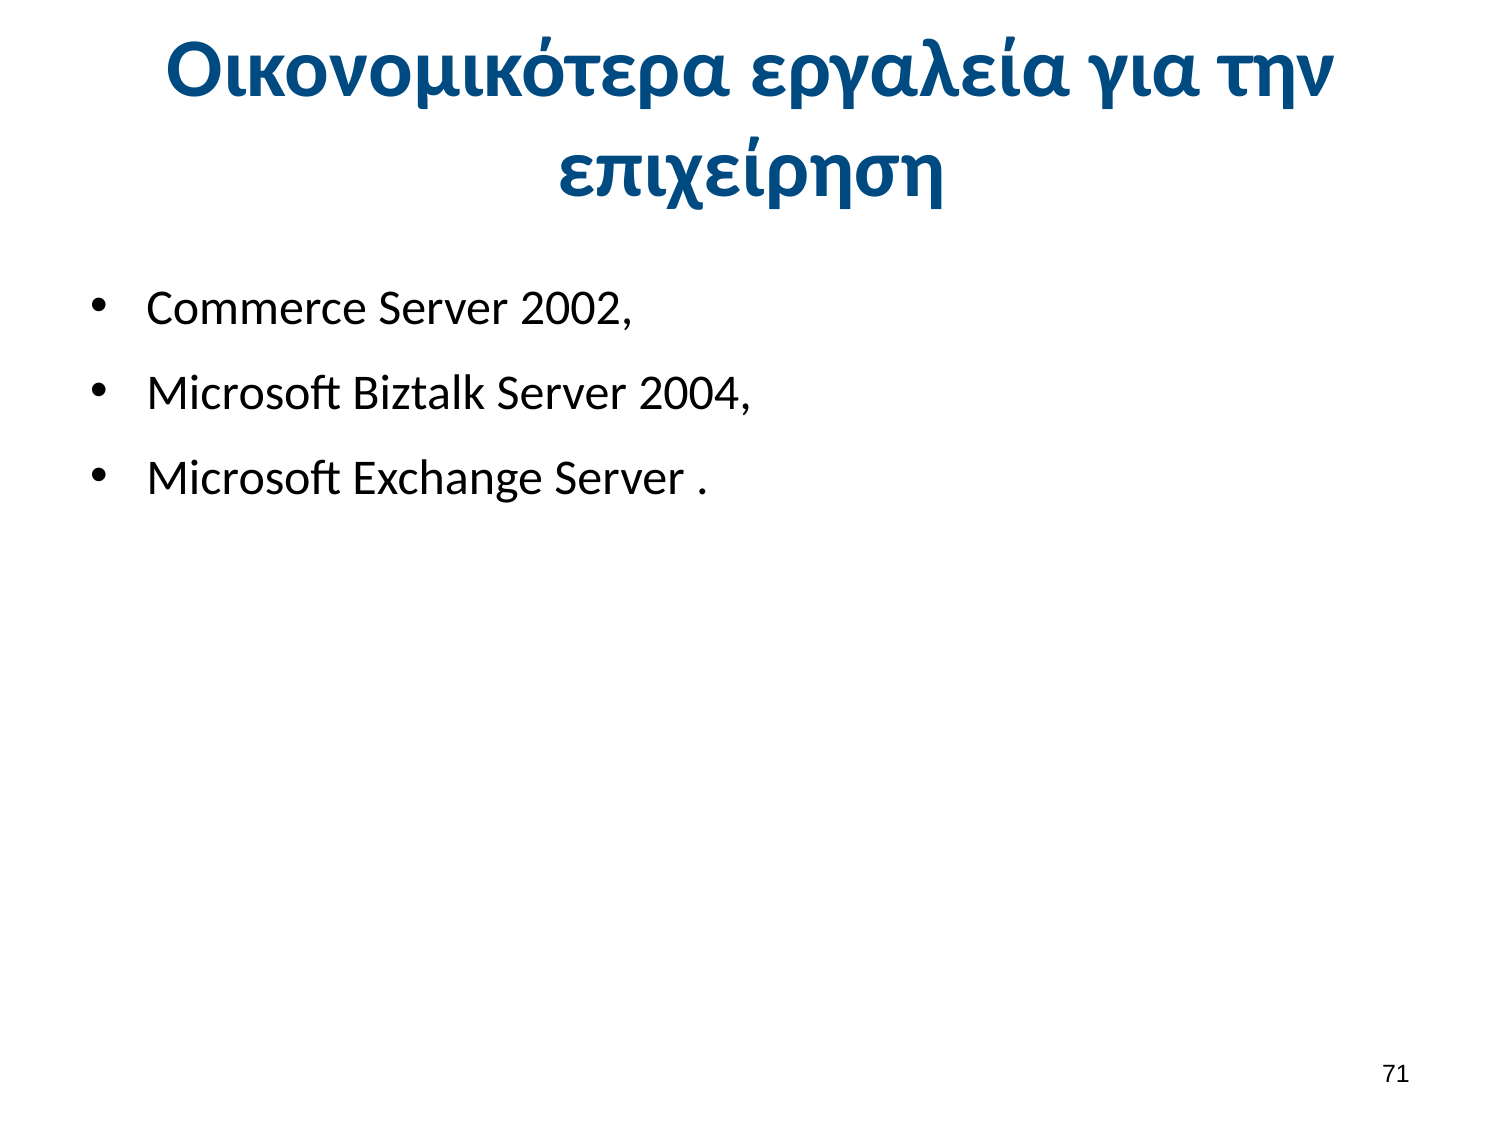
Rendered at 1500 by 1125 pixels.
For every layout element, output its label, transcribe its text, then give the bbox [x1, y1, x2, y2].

slide_number 70 [1074, 1042, 1425, 1103]
title Οικονομικότερα εργαλεία για την επιχείρηση [76, 19, 1427, 209]
list Commerce Server 2002, Microsoft Biztalk Server 2004, Microsoft Exchange Server . [75, 267, 1425, 1024]
